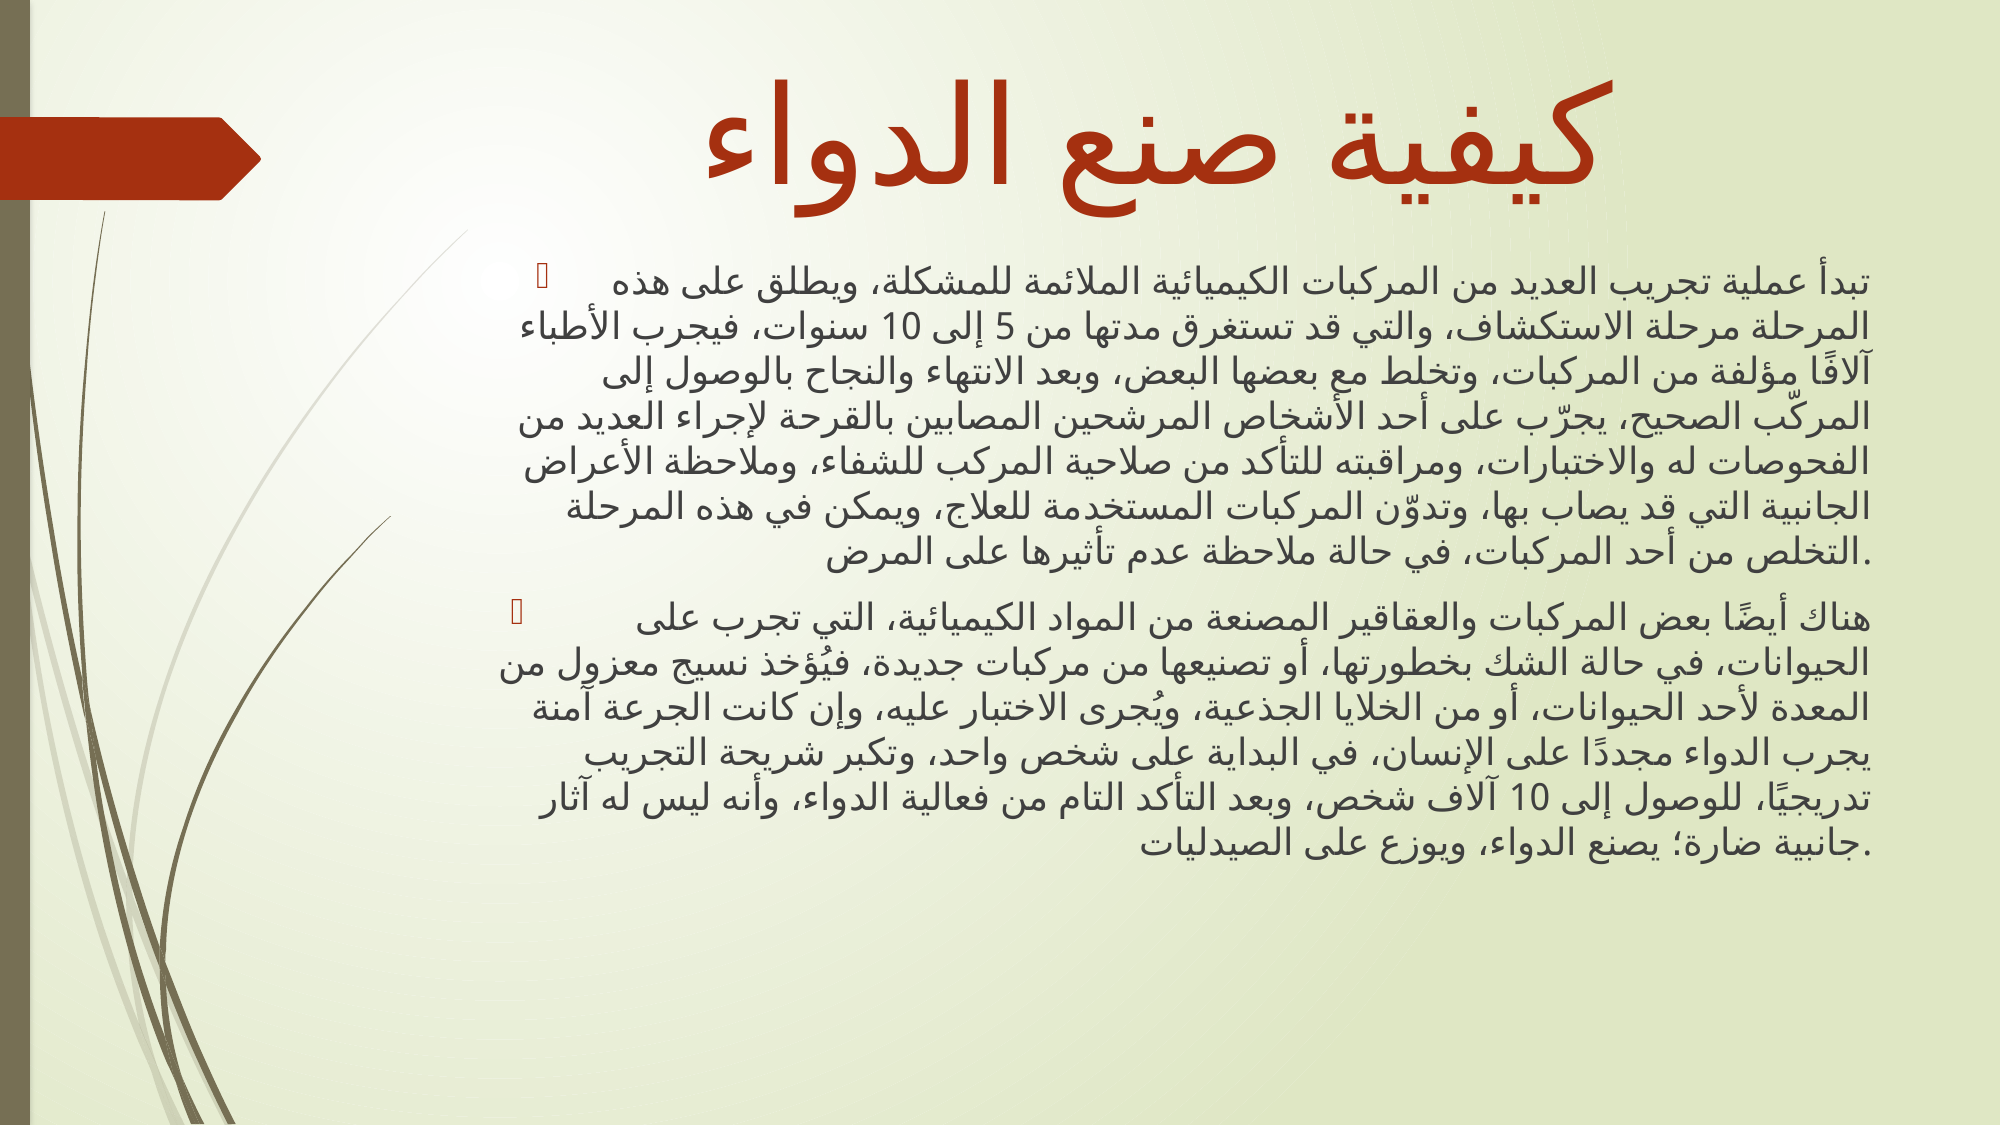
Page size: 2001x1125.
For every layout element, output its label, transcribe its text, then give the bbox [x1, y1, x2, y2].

title كيفية صنع الدواء [425, 39, 1888, 249]
list تبدأ عملية تجريب العديد من المركبات الكيميائية الملائمة للمشكلة، ويطلق على هذه المرحلة مرحلة الاستكشاف، والتي قد تستغرق مدتها من 5 إلى 10 سنوات، فيجرب الأطباء آلافًا مؤلفة من المركبات، وتخلط مع بعضها البعض، وبعد الانتهاء والنجاح بالوصول إلى المركّب الصحيح، يجرّب على أحد الأشخاص المرشحين المصابين بالقرحة لإجراء العديد من الفحوصات له والاختبارات، ومراقبته للتأكد من صلاحية المركب للشفاء، وملاحظة الأعراض الجانبية التي قد يصاب بها، وتدوّن المركبات المستخدمة للعلاج، ويمكن في هذه المرحلة التخلص من أحد المركبات، في حالة ملاحظة عدم تأثيرها على المرض. هناك أيضًا بعض المركبات والعقاقير المصنعة من المواد الكيميائية، التي تجرب على الحيوانات، في حالة الشك بخطورتها، أو تصنيعها من مركبات جديدة، فيُؤخذ نسيج معزول من المعدة لأحد الحيوانات، أو من الخلايا الجذعية، ويُجرى الاختبار عليه، وإن كانت الجرعة آمنة يجرب الدواء مجددًا على الإنسان، في البداية على شخص واحد، وتكبر شريحة التجريب تدريجيًا، للوصول إلى 10 آلاف شخص، وبعد التأكد التام من فعالية الدواء، وأنه ليس له آثار جانبية ضارة؛ يصنع الدواء، ويوزع على الصيدليات. [424, 249, 1888, 911]
